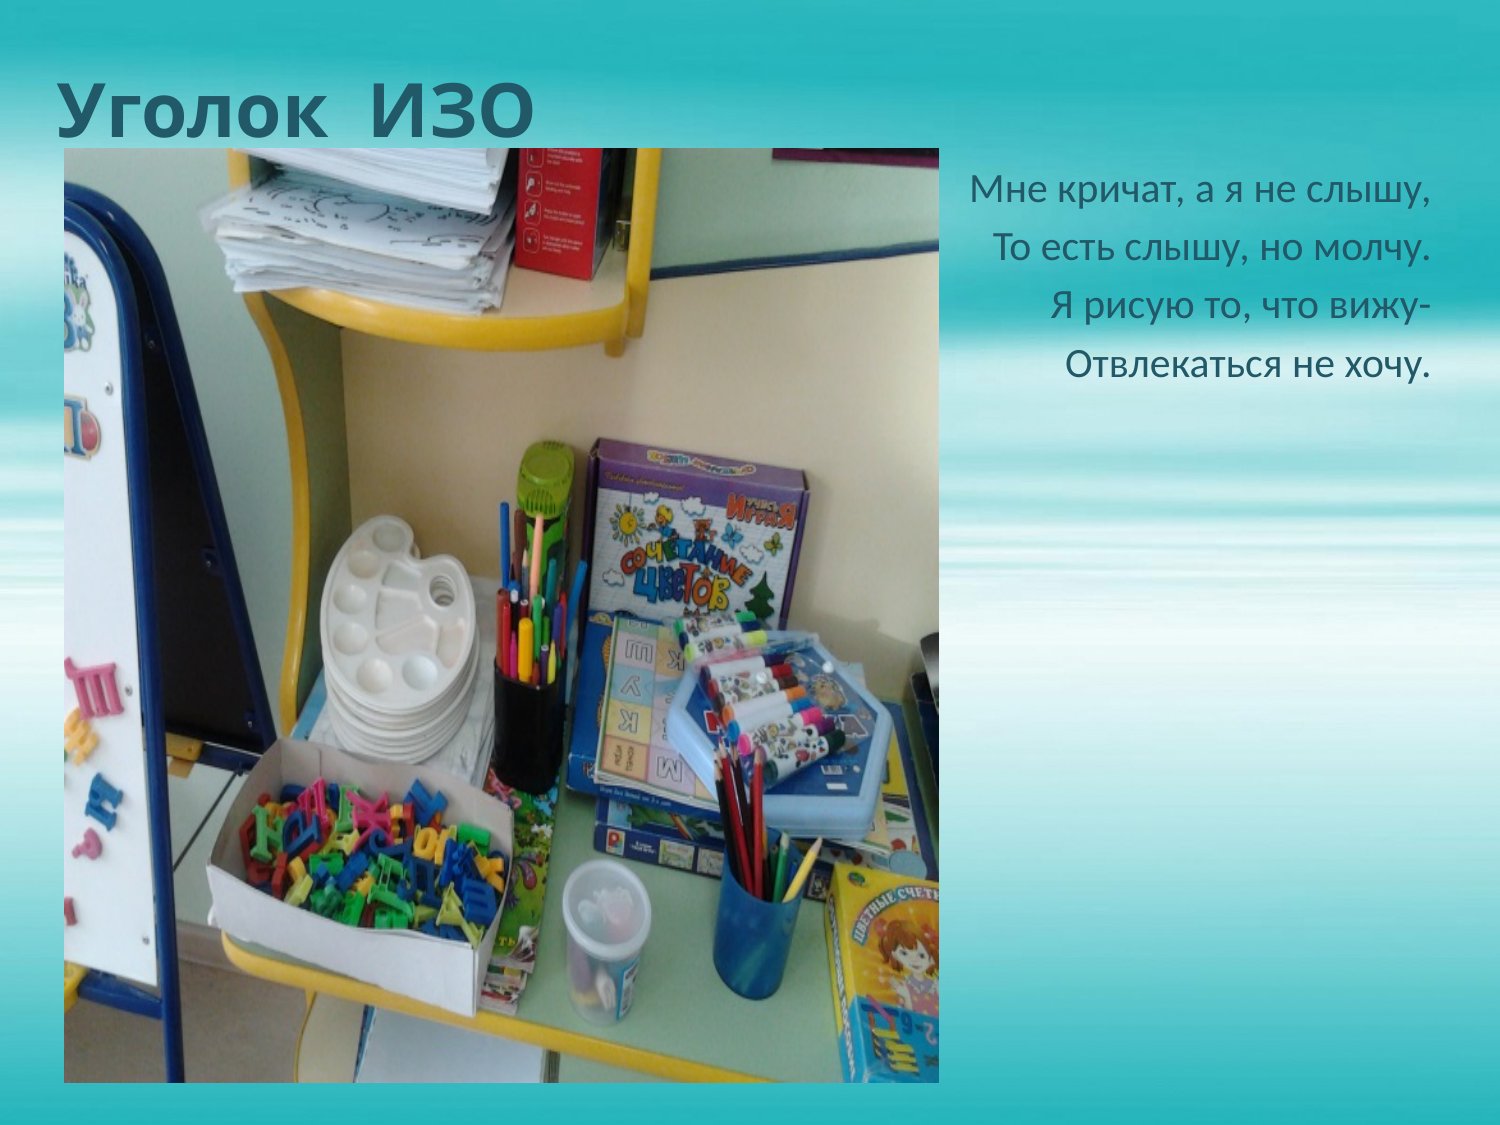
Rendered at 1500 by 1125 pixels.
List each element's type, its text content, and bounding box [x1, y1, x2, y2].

list Уголок ИЗО Мне кричат, а я не слышу, То есть слышу, но молчу. Я рисую то, что вижу- Отвлекаться не хочу. [41, 54, 1447, 1083]
picture [0, 0, 1500, 1125]
